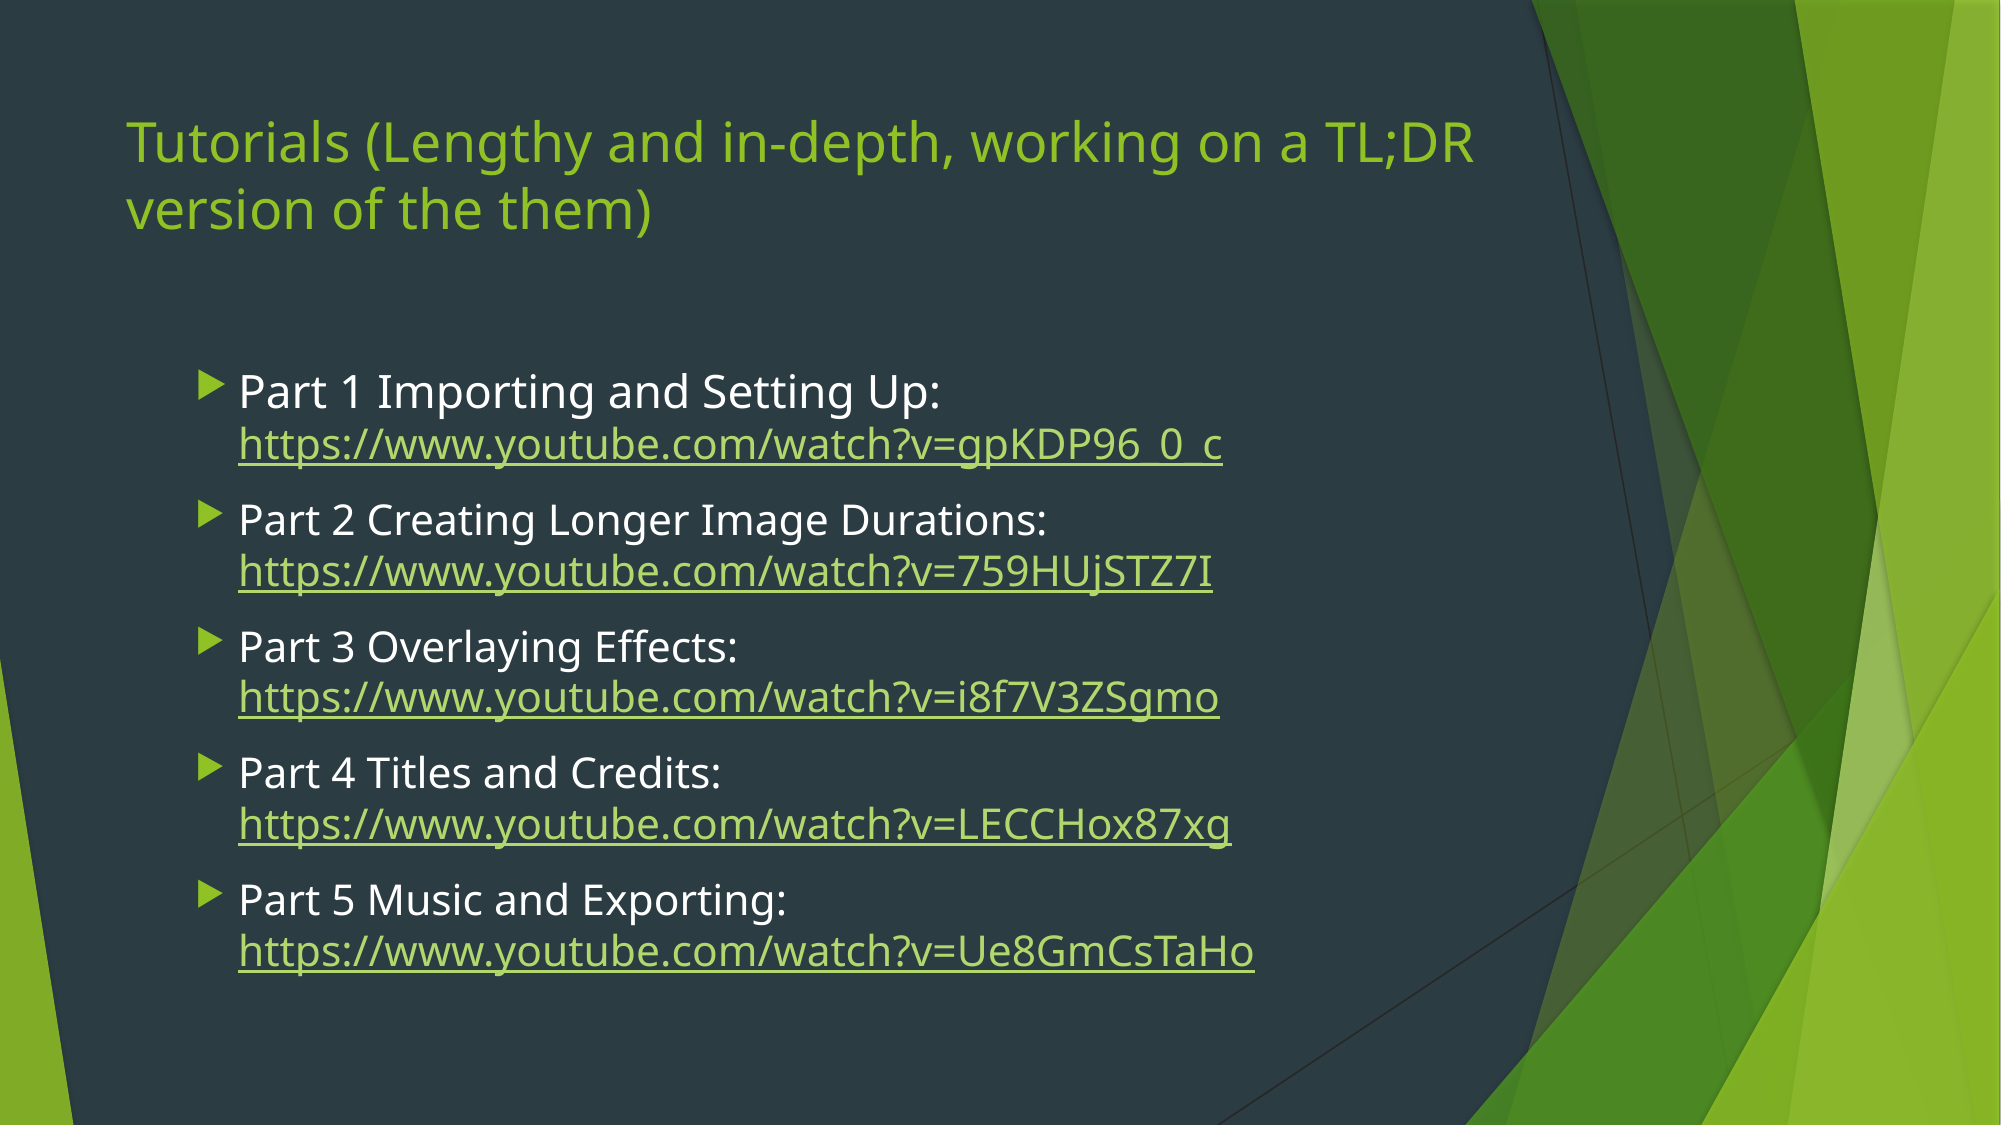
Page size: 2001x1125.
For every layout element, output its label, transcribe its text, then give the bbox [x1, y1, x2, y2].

title Tutorials (Lengthy and in-depth, working on a TL;DR version of the them) [111, 99, 1522, 317]
list Part 1 Importing and Setting Up: https://www.youtube.com/watch?v=gpKDP96_0_c Part 2 Creating Longer Image Durations: https://www.youtube.com/watch?v=759HUjSTZ7I Part 3 Overlaying Effects: https://www.youtube.com/watch?v=i8f7V3ZSgmo Part 4 Titles and Credits: https://www.youtube.com/watch?v=LECCHox87xg Part 5 Music and Exporting: https://www.youtube.com/watch?v=Ue8GmCsTaHo [111, 354, 1522, 992]
